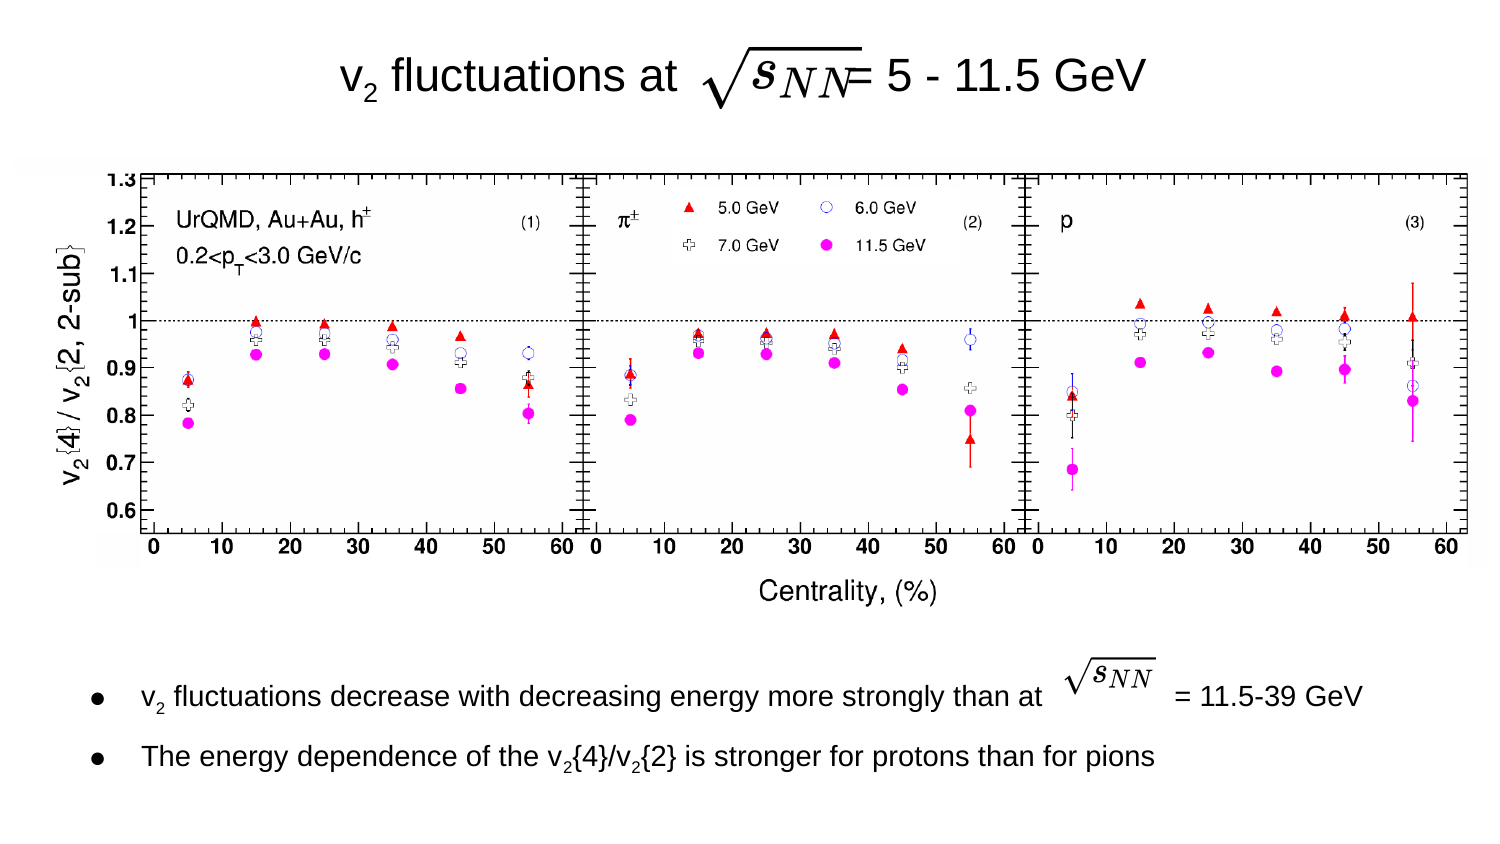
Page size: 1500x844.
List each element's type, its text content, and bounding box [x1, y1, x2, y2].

title v2 fluctuations at = 5 - 11.5 GeV [51, 29, 1449, 124]
text_box v2 fluctuations decrease with decreasing energy more strongly than at = 11.5-39 GeV The energy dependence of the v2{4}/v2{2} is stronger for protons than for pions [51, 642, 1449, 773]
picture [698, 37, 863, 115]
picture [1061, 651, 1156, 699]
picture [12, 157, 1488, 631]
